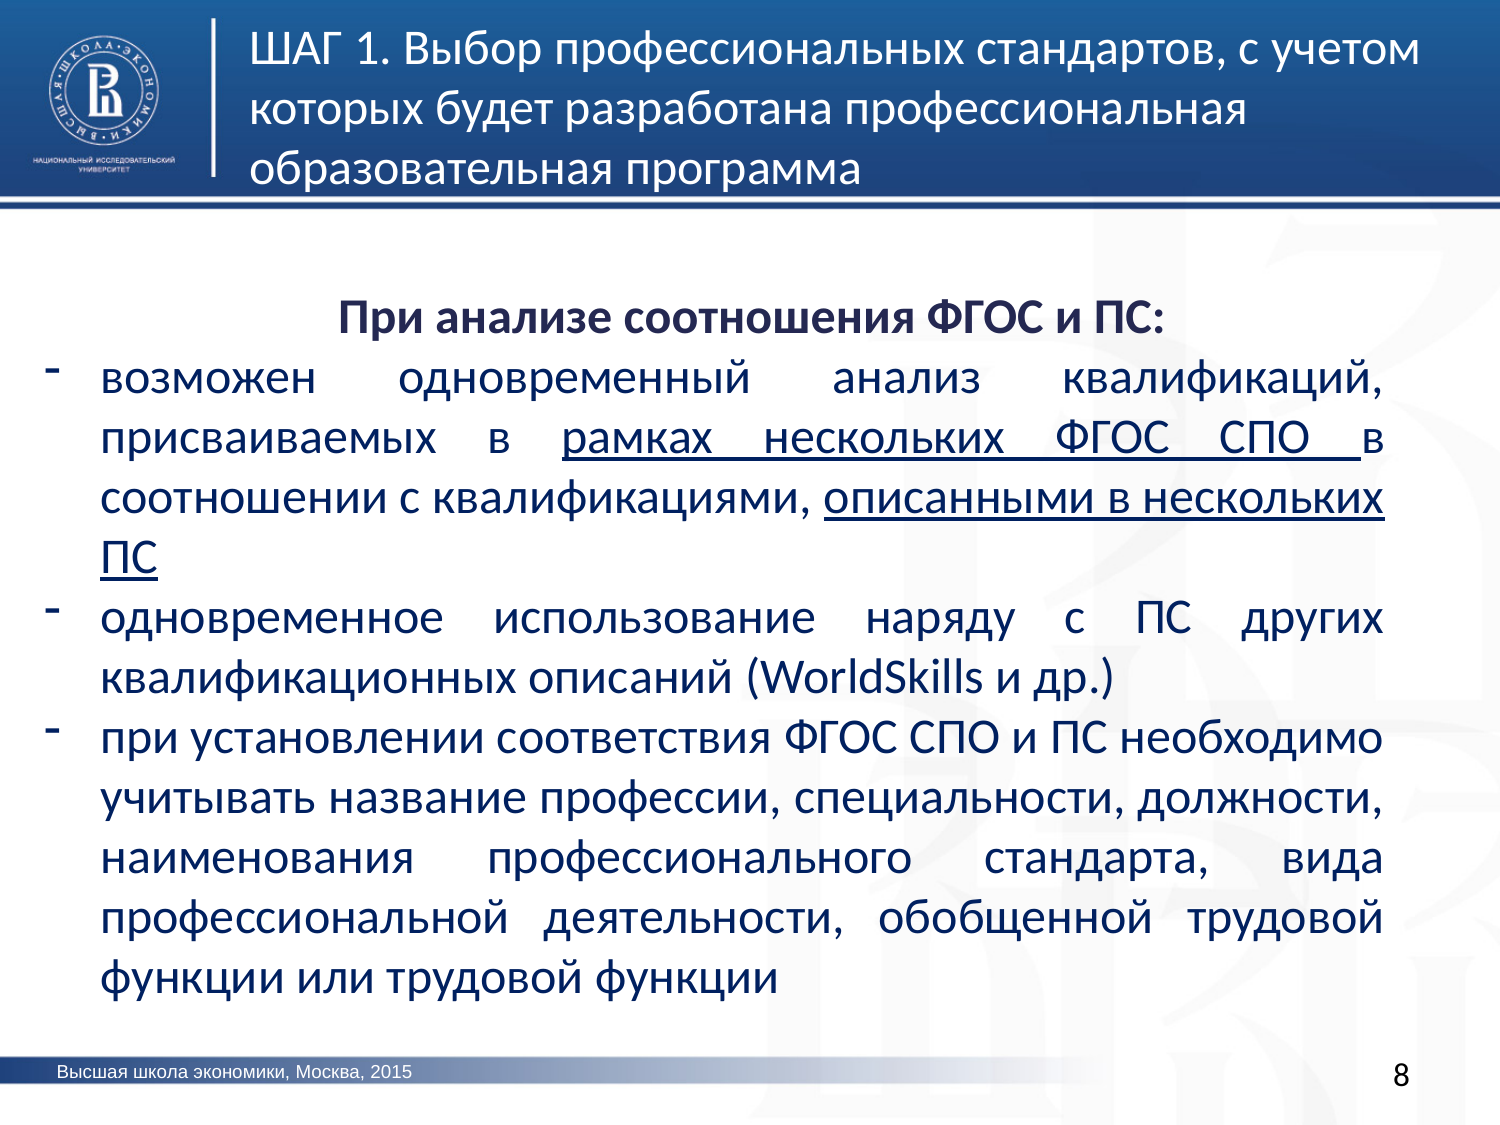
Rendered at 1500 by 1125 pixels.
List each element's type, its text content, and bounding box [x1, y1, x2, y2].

slide_number 8 [1074, 1042, 1425, 1103]
text_box При анализе соотношения ФГОС и ПС: возможен одновременный анализ квалификаций, присваиваемых в рамках нескольких ФГОС СПО в соотношении с квалификациями, описанными в нескольких ПС одновременное использование наряду с ПС других квалификационных описаний (WorldSkills и др.) при установлении соответствия ФГОС СПО и ПС необходимо учитывать название профессии, специальности, должности, наименования профессионального стандарта, вида профессиональной деятельности, обобщенной трудовой функции или трудовой функции [29, 276, 1400, 1012]
text_box Высшая школа экономики, Москва, 2015 [41, 1052, 722, 1093]
picture [0, 0, 1500, 1125]
text_box ШАГ 1. Выбор профессиональных стандартов, с учетом которых будет разработана профессиональная образовательная программа [234, 70, 1466, 139]
